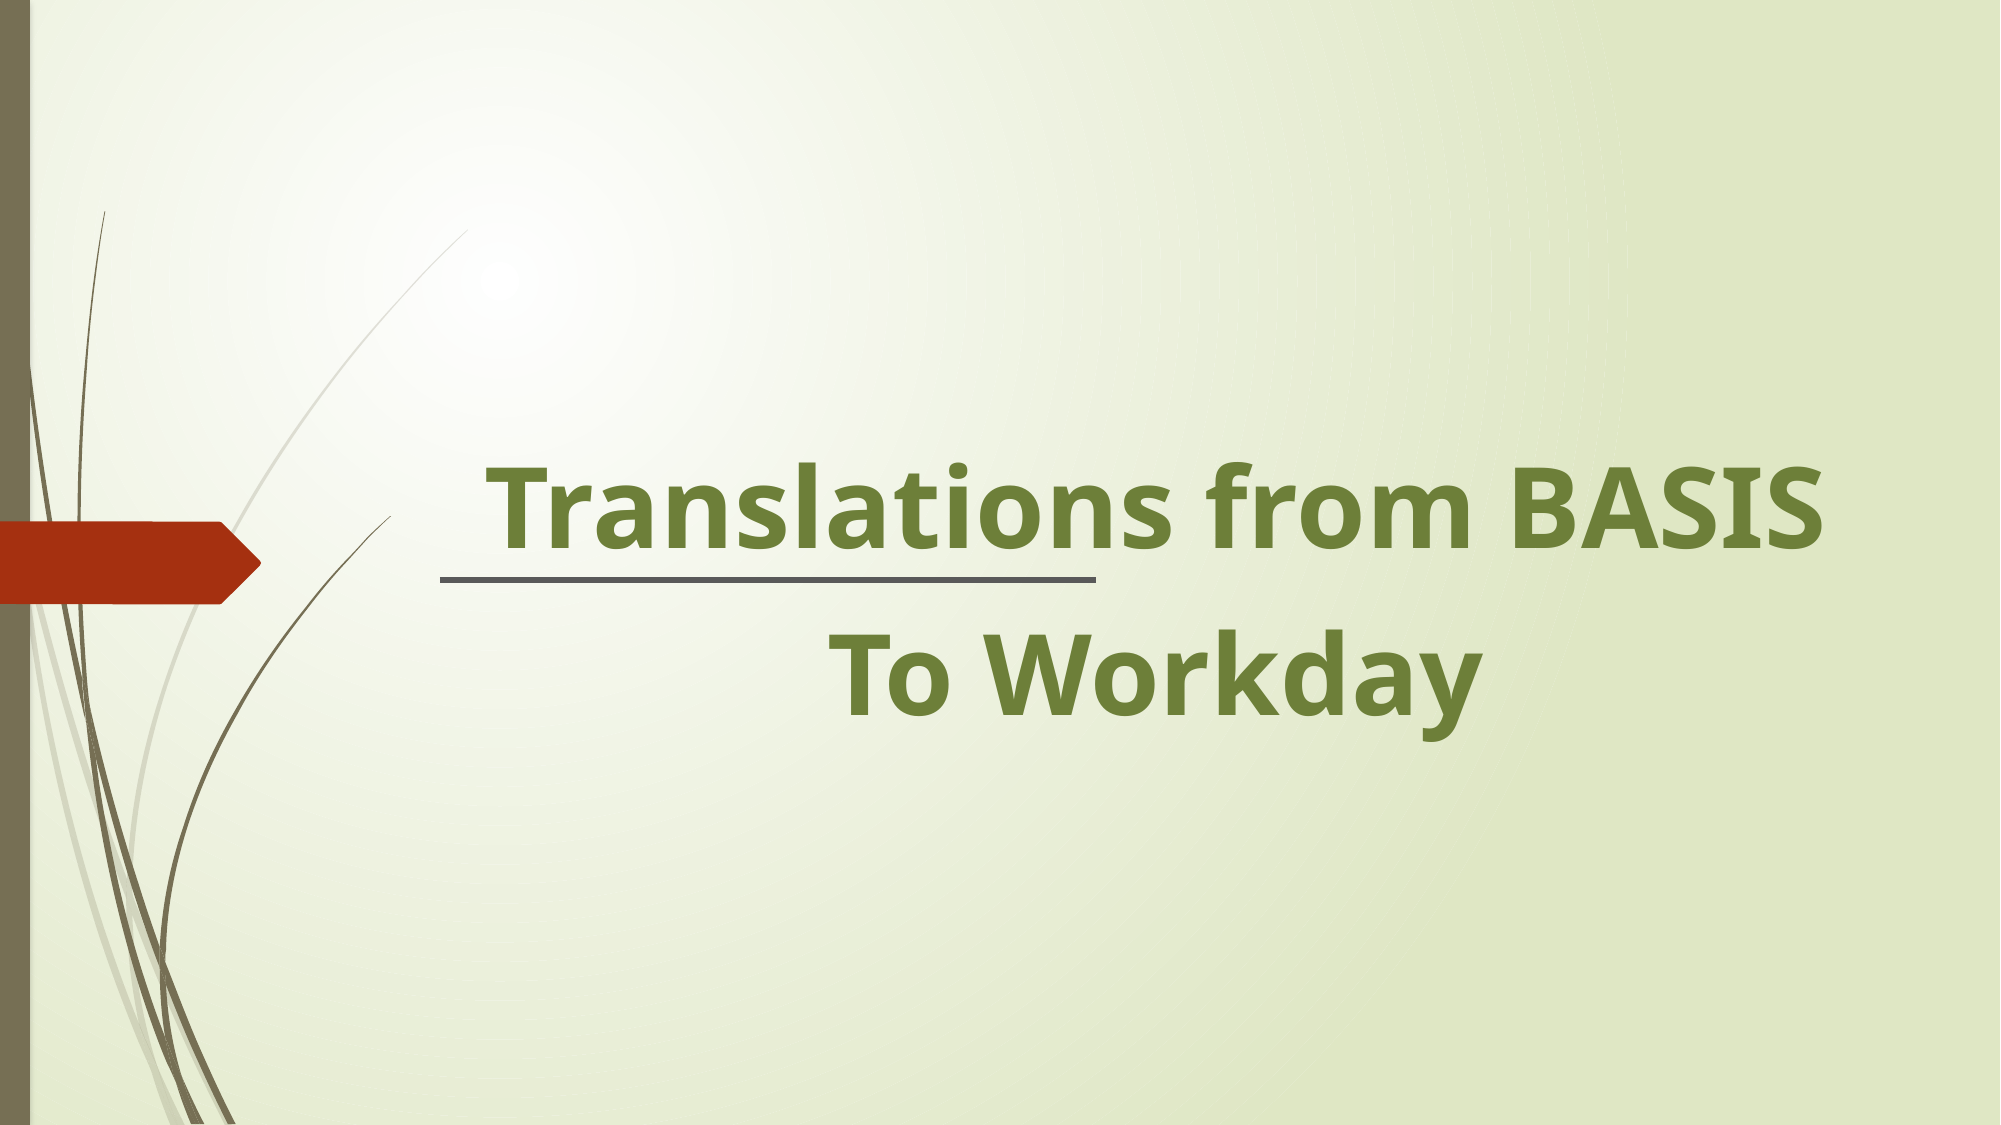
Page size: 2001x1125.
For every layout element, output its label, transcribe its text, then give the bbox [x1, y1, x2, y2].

list To Workday [424, 524, 1888, 816]
title Translations from BASIS [424, 337, 1888, 524]
